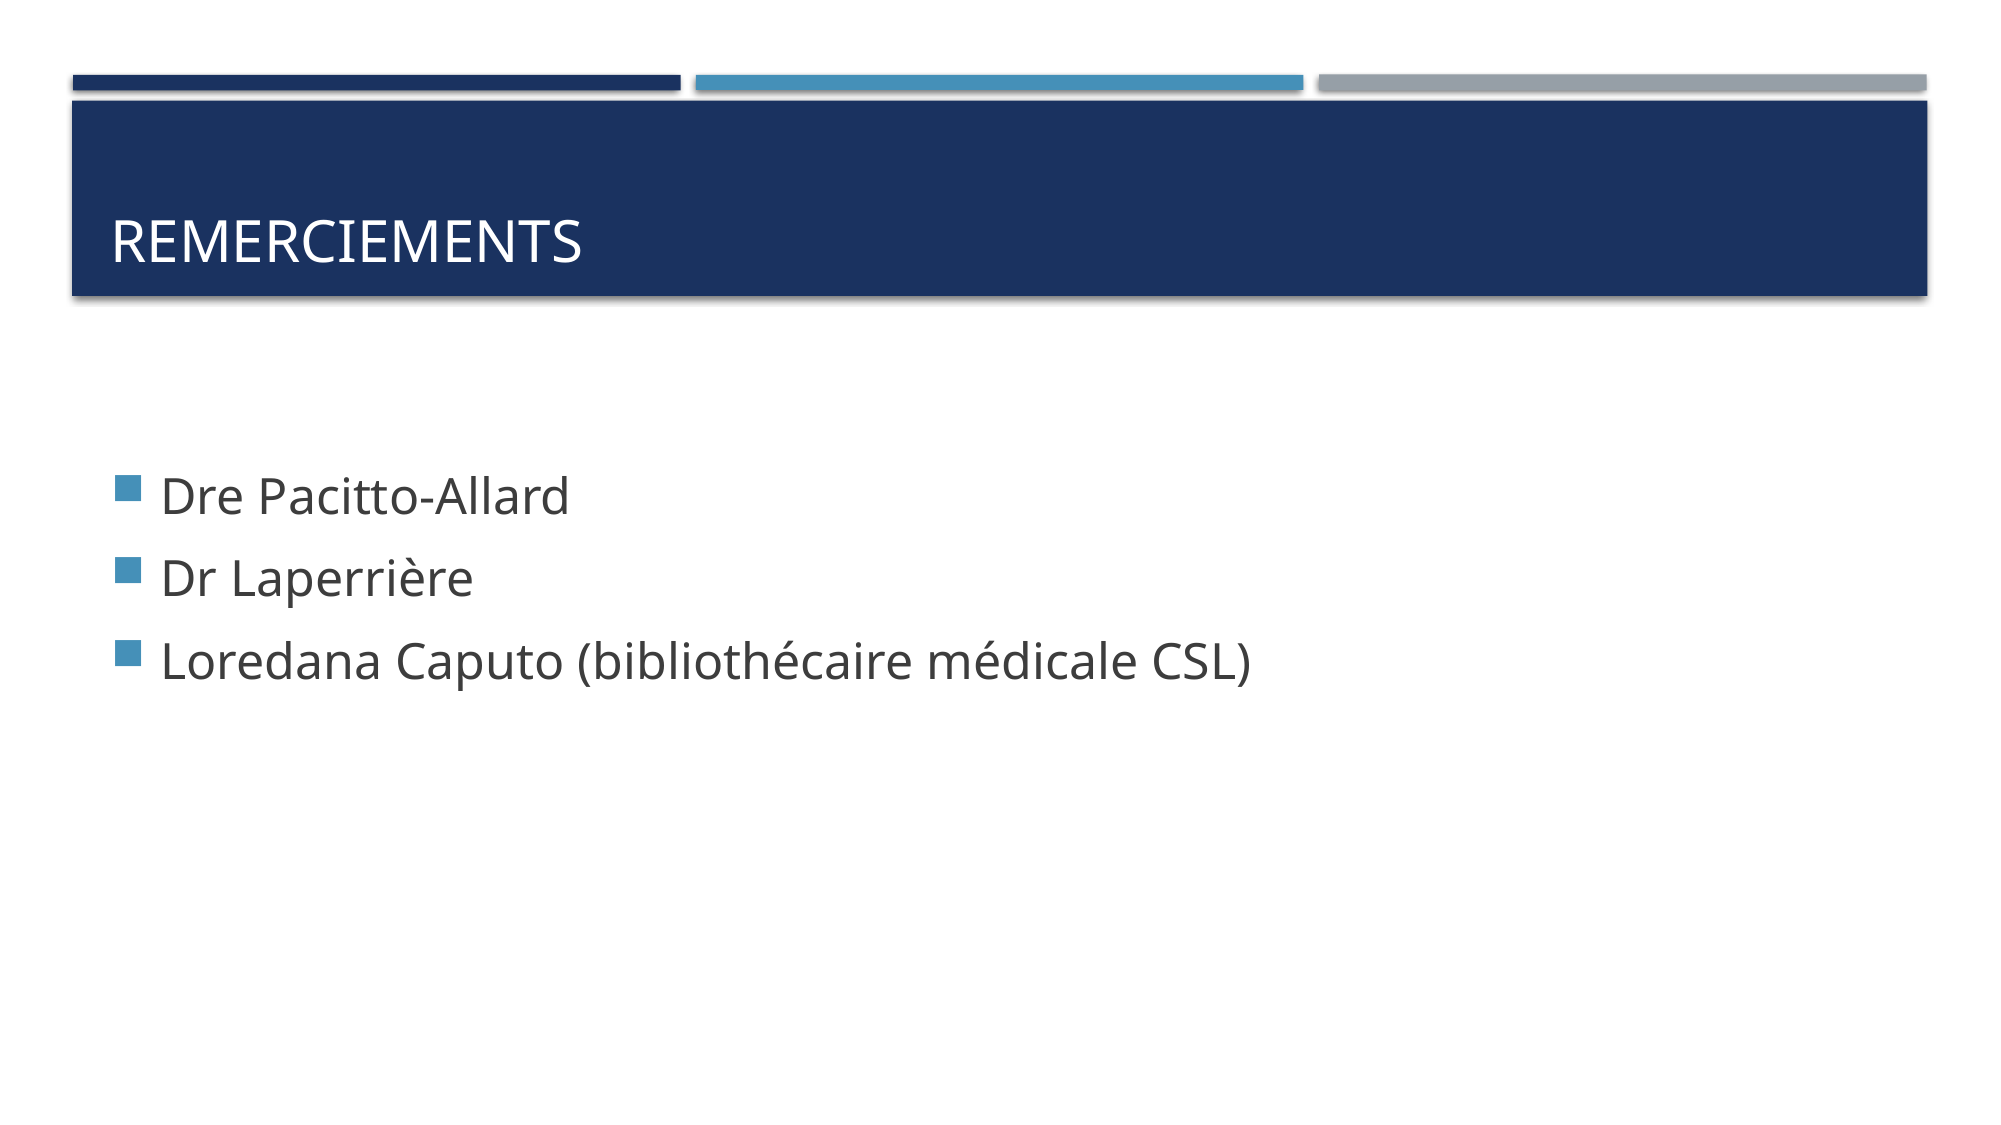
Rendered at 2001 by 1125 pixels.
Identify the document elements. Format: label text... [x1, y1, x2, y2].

title Remerciements [95, 115, 1905, 282]
list Dre Pacitto-Allard Dr Laperrière Loredana Caputo (bibliothécaire médicale CSL) [95, 357, 1905, 962]
